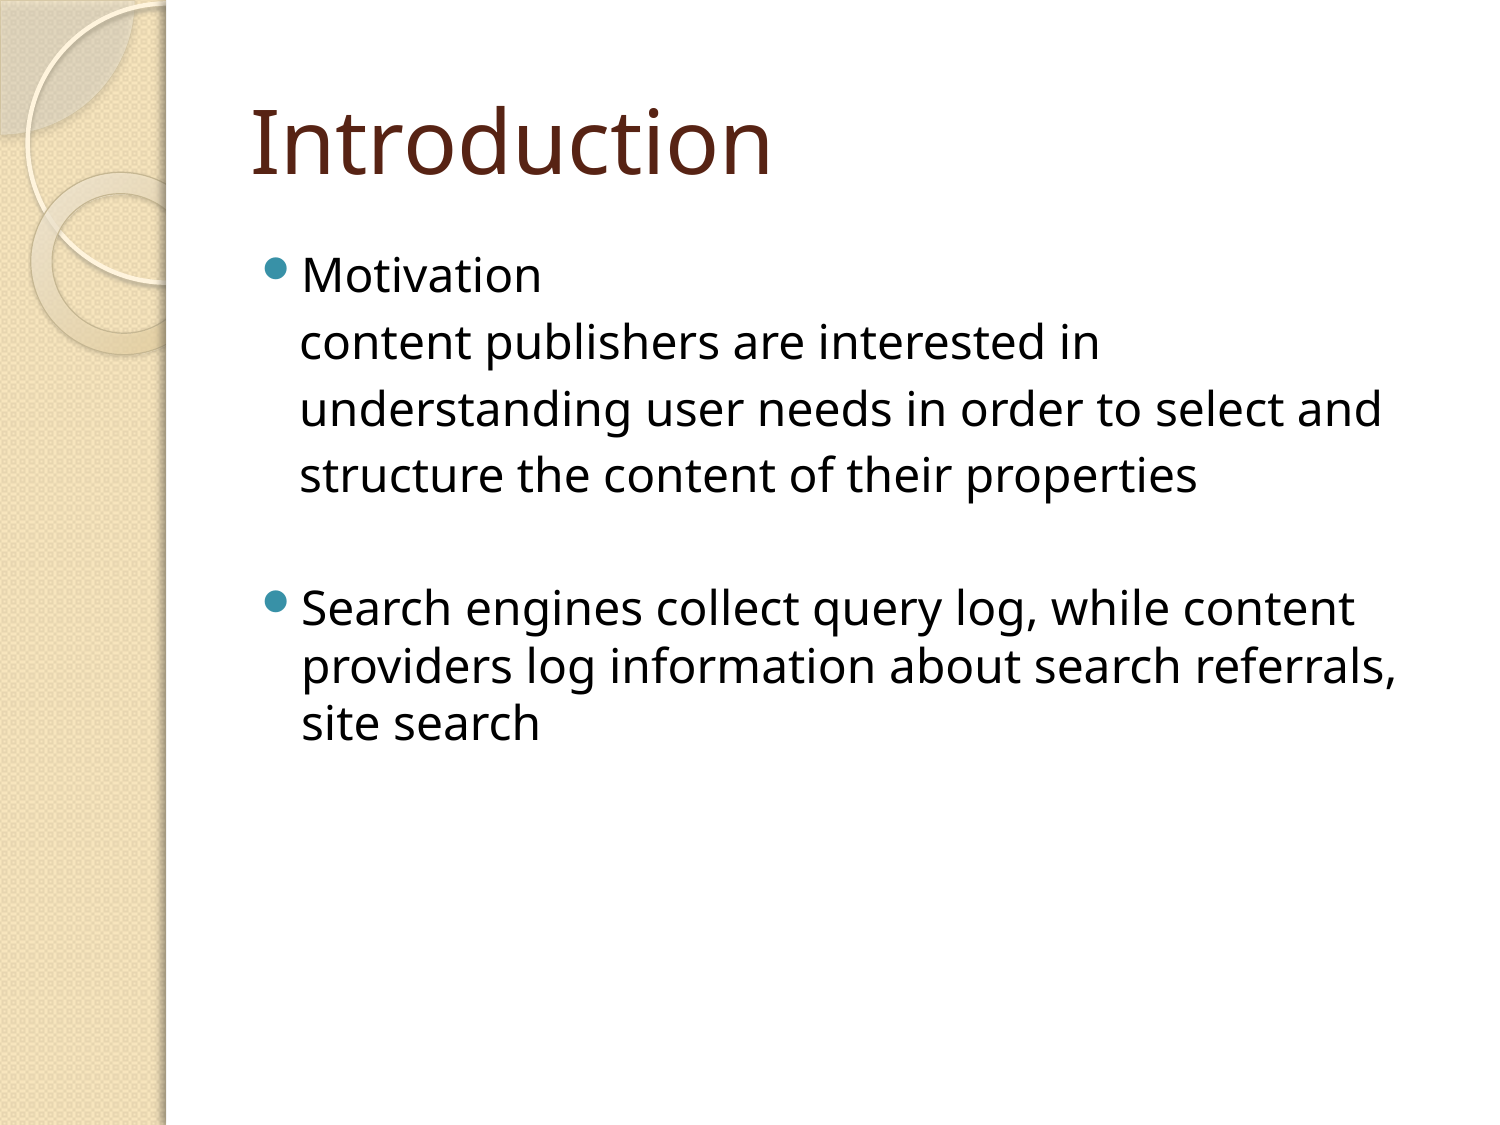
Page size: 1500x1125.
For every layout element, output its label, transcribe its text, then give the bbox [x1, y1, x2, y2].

list Motivation content publishers are interested in understanding user needs in order to select and structure the content of their properties Search engines collect query log, while content providers log information about search referrals, site search [235, 237, 1466, 1025]
title Introduction [235, 45, 1466, 233]
